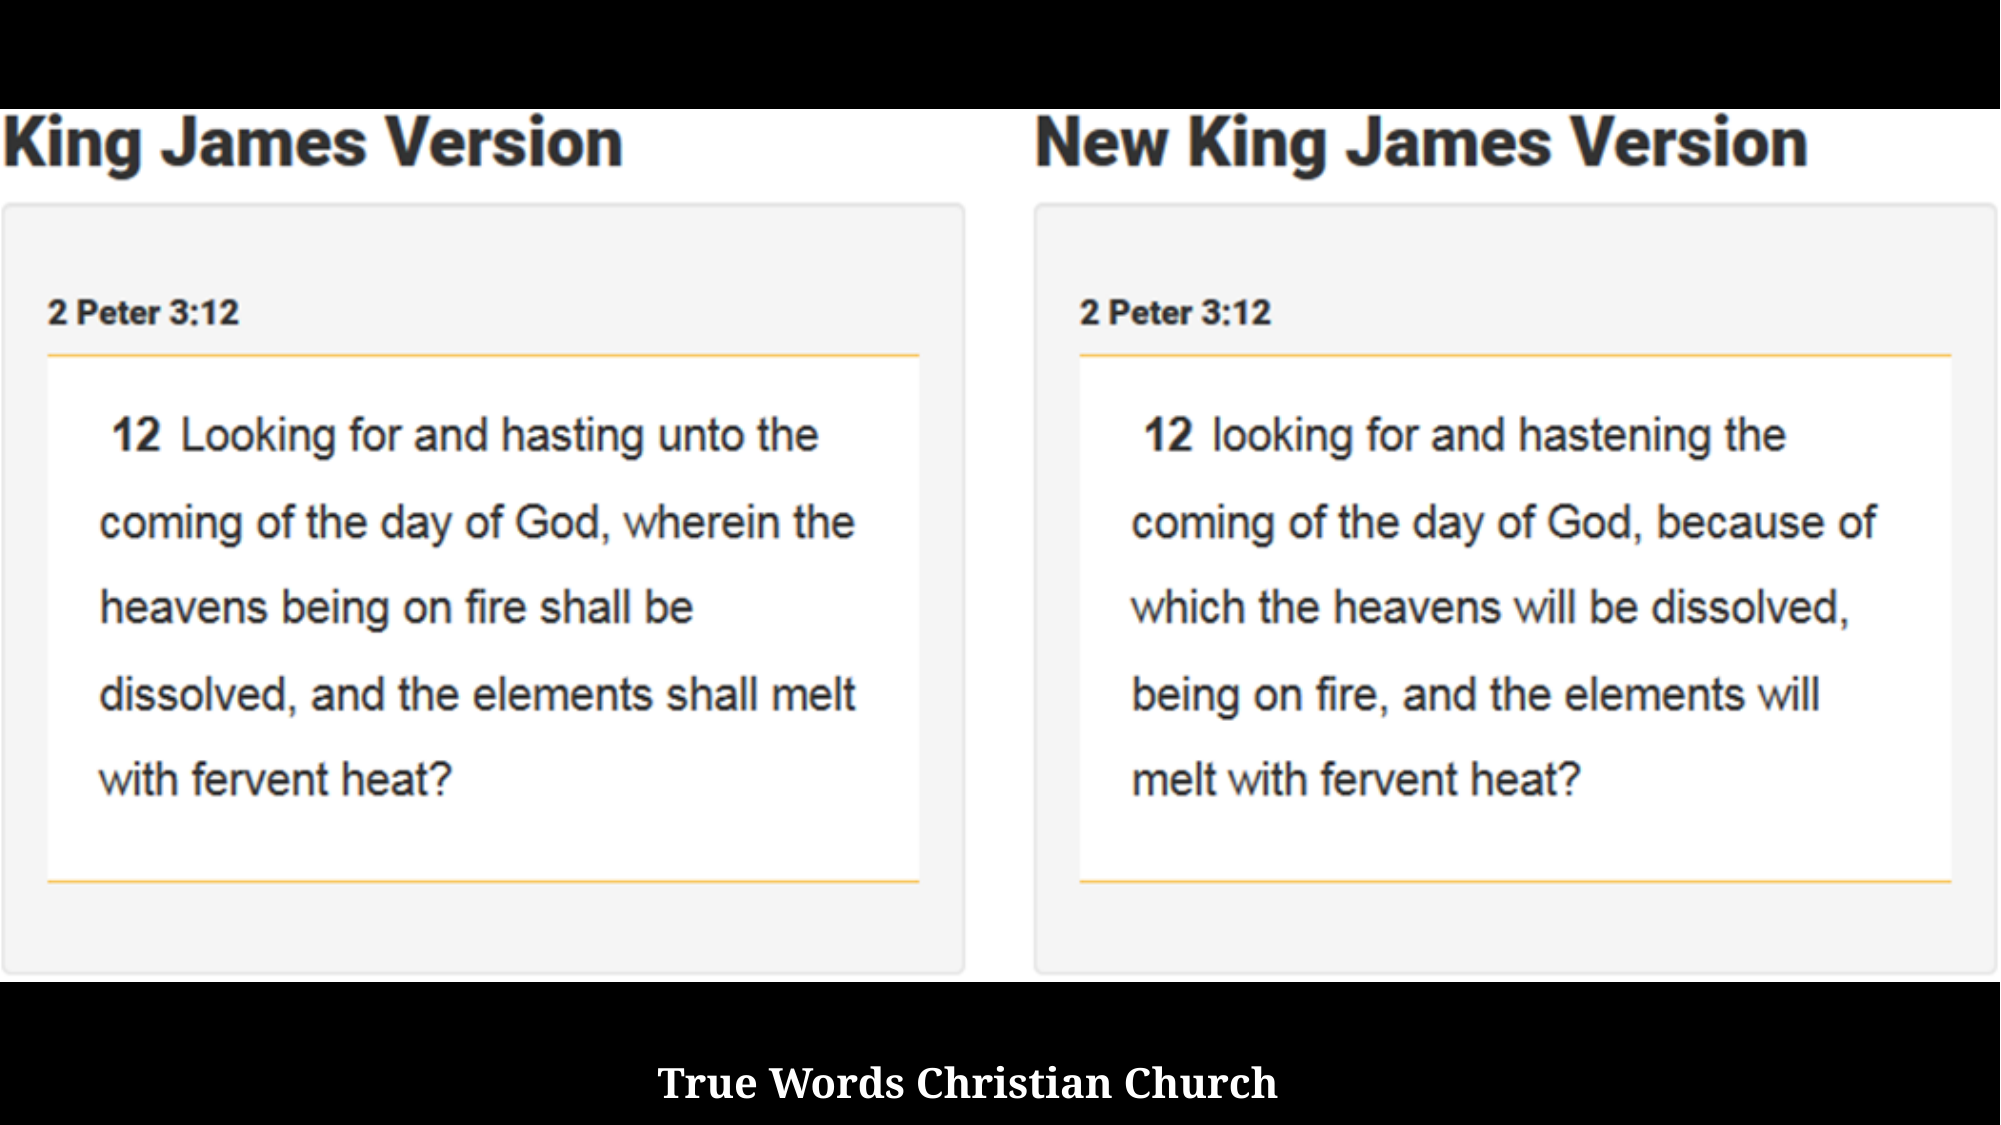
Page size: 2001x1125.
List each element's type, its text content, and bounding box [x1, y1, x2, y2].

picture [0, 109, 2000, 982]
text_box True Words Christian Church [642, 1049, 1294, 1114]
